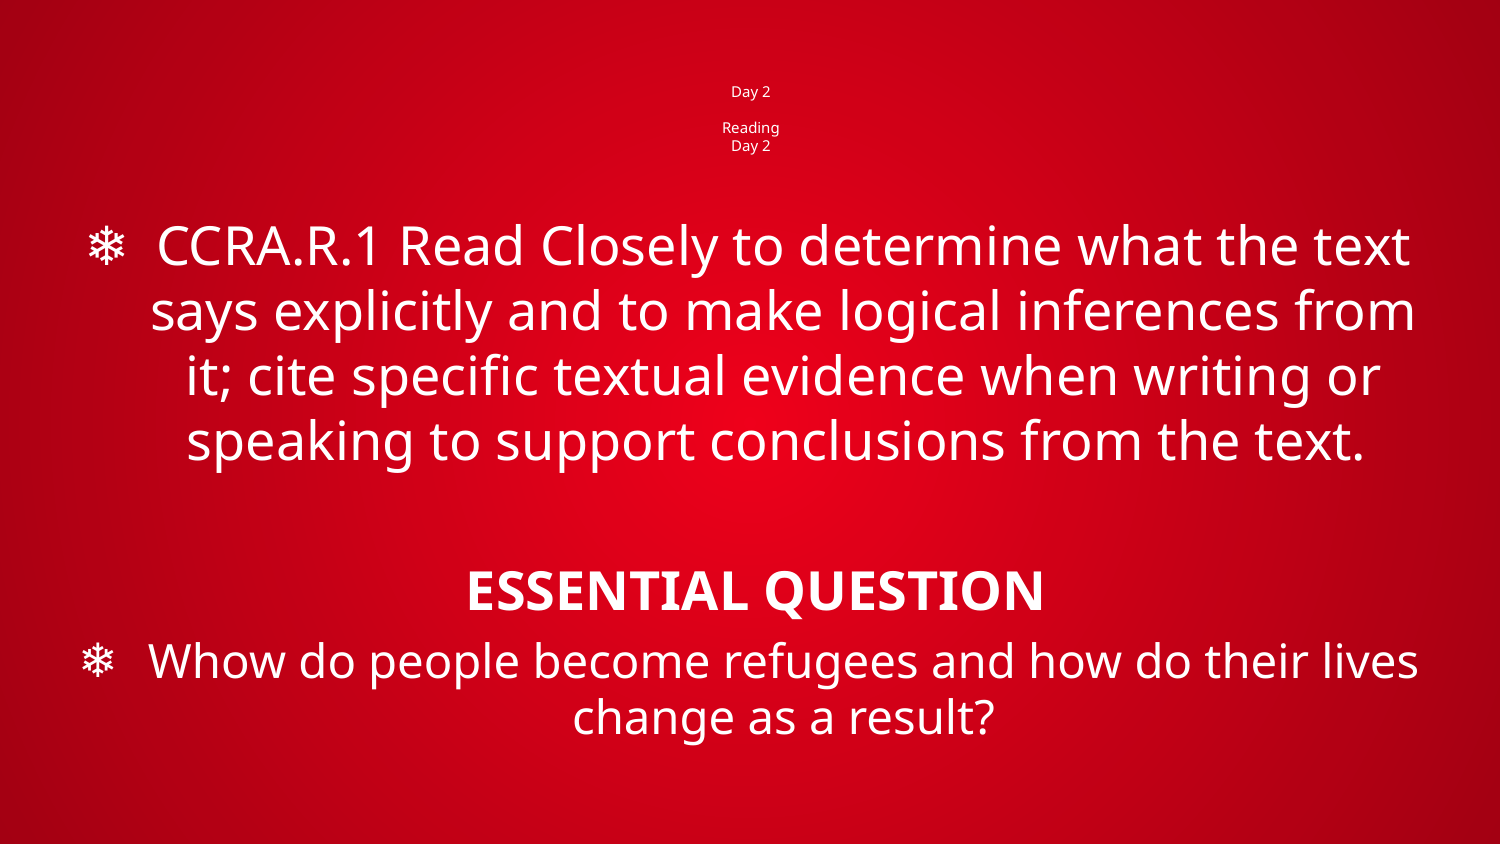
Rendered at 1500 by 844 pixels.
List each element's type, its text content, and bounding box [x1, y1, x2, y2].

title Day 2 Reading Day 2 [75, 65, 1426, 170]
list CCRA.R.1 Read Closely to determine what the text says explicitly and to make logical inferences from it; cite specific textual evidence when writing or speaking to support conclusions from the text. ESSENTIAL QUESTION Whow do people become refugees and how do their lives change as a result? [53, 196, 1449, 808]
